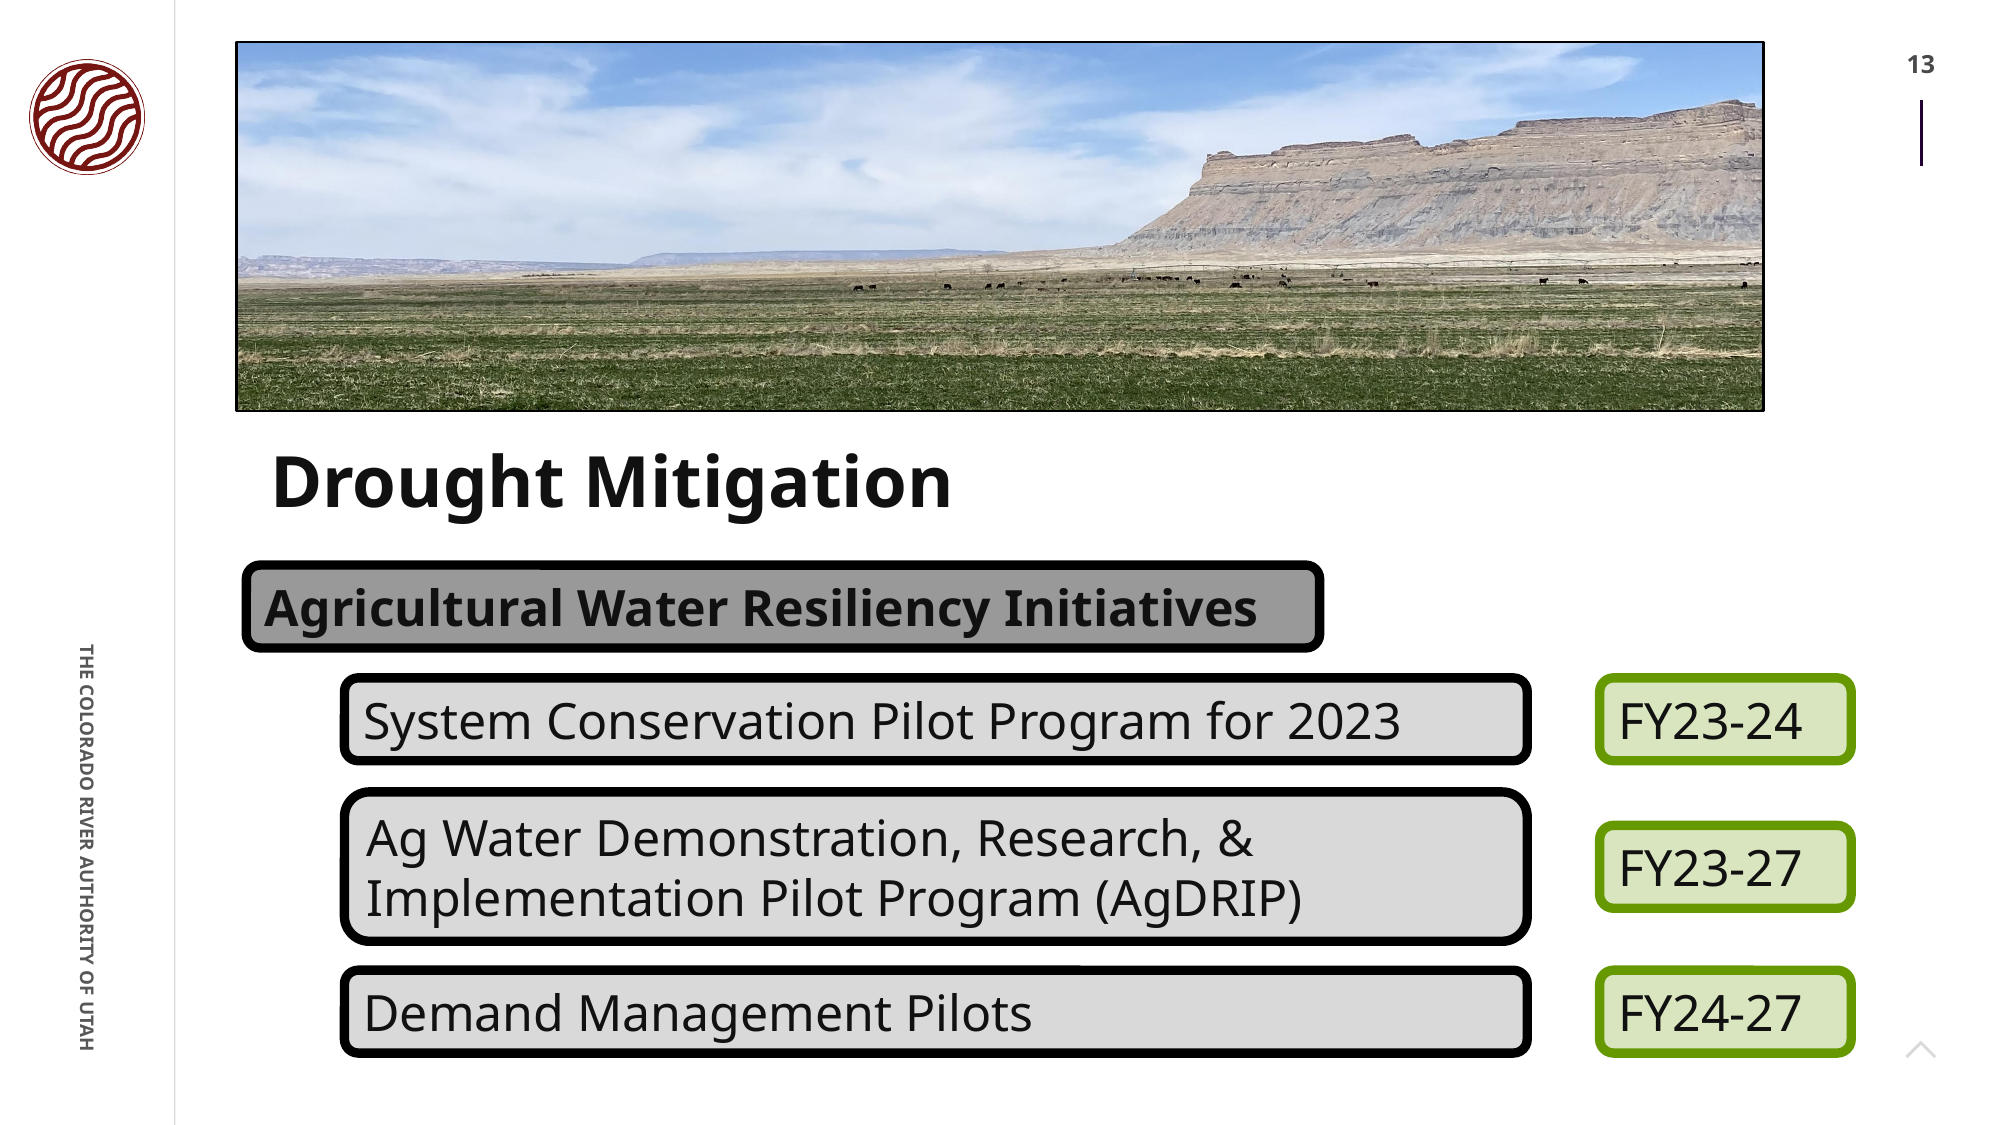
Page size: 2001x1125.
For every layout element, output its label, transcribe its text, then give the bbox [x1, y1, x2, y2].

picture [237, 43, 1763, 411]
text_box FY24-27 [1599, 970, 1852, 1054]
picture [29, 59, 145, 175]
text_box Agricultural Water Resiliency Initiatives [246, 565, 1320, 648]
text_box FY23-24 [1599, 677, 1852, 761]
text_box FY23-27 [1599, 825, 1852, 909]
text_box Demand Management Pilots [344, 970, 1528, 1054]
text_box System Conservation Pilot Program for 2023 [344, 677, 1528, 761]
text_box Drought Mitigation [269, 438, 1810, 566]
text_box Ag Water Demonstration, Research, & Implementation Pilot Program (AgDRIP) [344, 791, 1528, 942]
